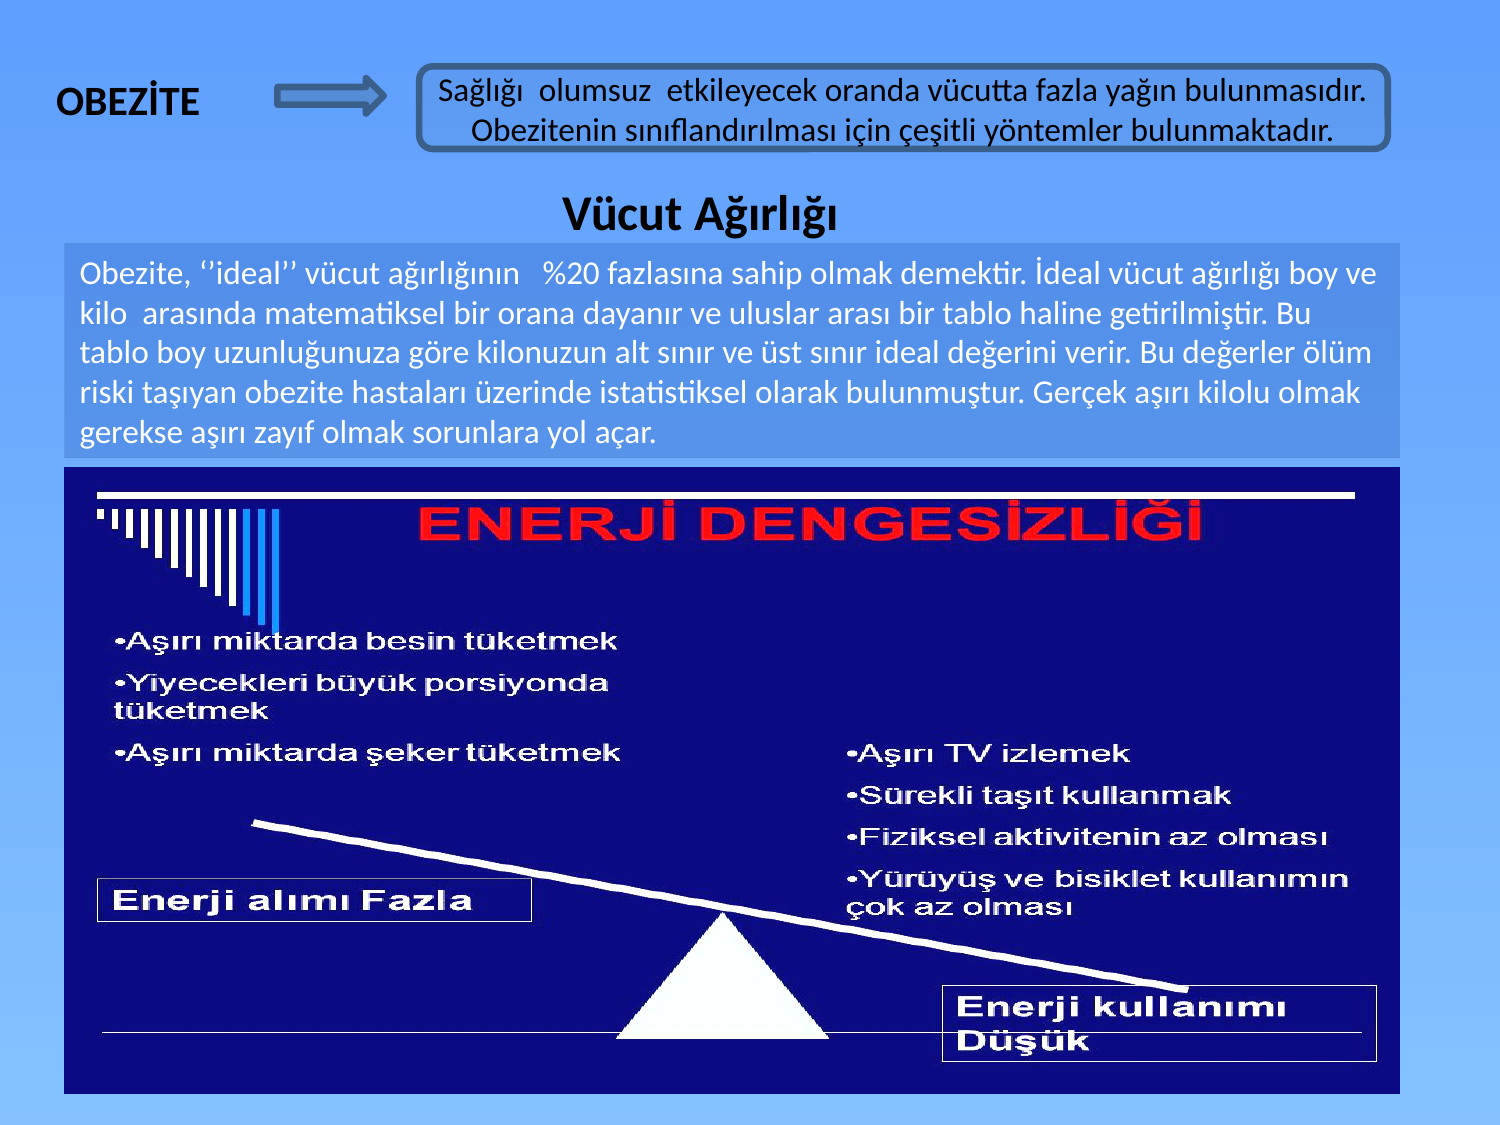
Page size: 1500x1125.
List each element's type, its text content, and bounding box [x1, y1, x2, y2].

text_box Vücut Ağırlığı [525, 172, 880, 243]
text_box [274, 74, 388, 117]
text_box Sağlığı olumsuz etkileyecek oranda vücutta fazla yağın bulunmasıdır. Obezitenin sınıflandırılması için çeşitli yöntemler bulunmaktadır. [415, 63, 1392, 153]
text_box OBEZİTE [41, 66, 242, 132]
picture [64, 467, 1401, 1095]
text_box Obezite, ‘’ideal’’ vücut ağırlığının %20 fazlasına sahip olmak demektir. İdeal vücut ağırlığı boy ve kilo arasında matematiksel bir orana dayanır ve uluslar arası bir tablo haline getirilmiştir. Bu tablo boy uzunluğunuza göre kilonuzun alt sınır ve üst sınır ideal değerini verir. Bu değerler ölüm riski taşıyan obezite hastaları üzerinde istatistiksel olarak bulunmuştur. Gerçek aşırı kilolu olmak gerekse aşırı zayıf olmak sorunlara yol açar. [64, 243, 1400, 458]
